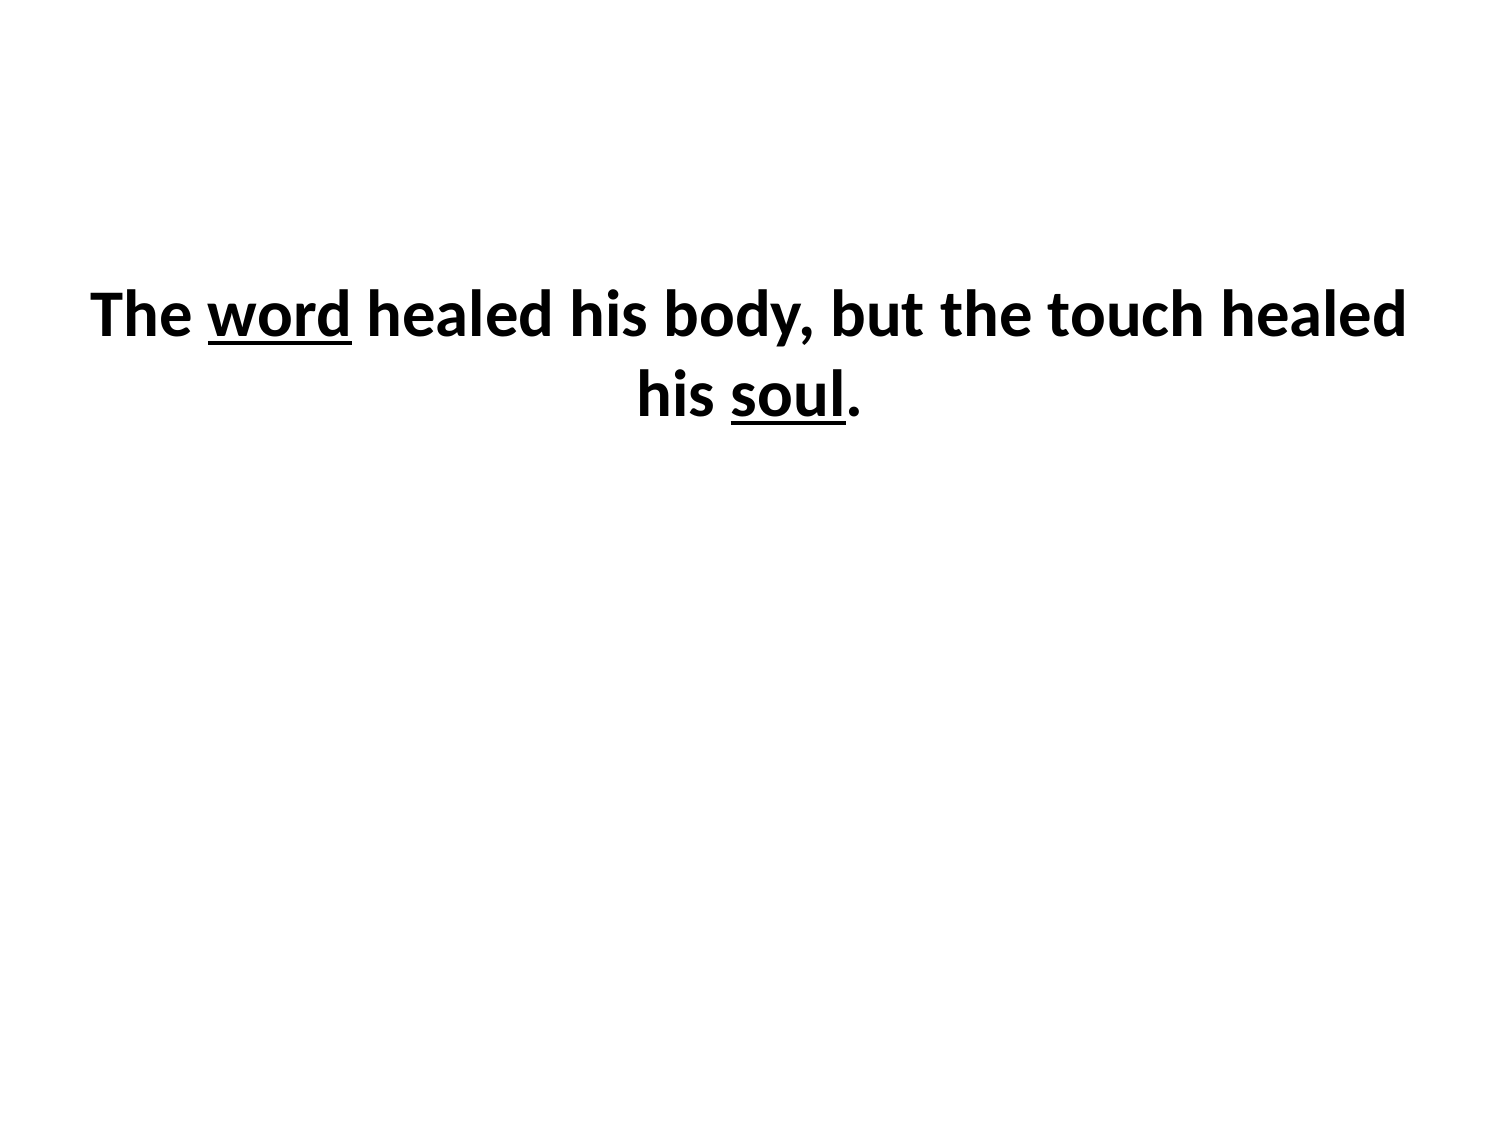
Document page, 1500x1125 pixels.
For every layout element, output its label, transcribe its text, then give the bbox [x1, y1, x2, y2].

list The word healed his body, but the touch healed his soul. [75, 262, 1425, 1005]
